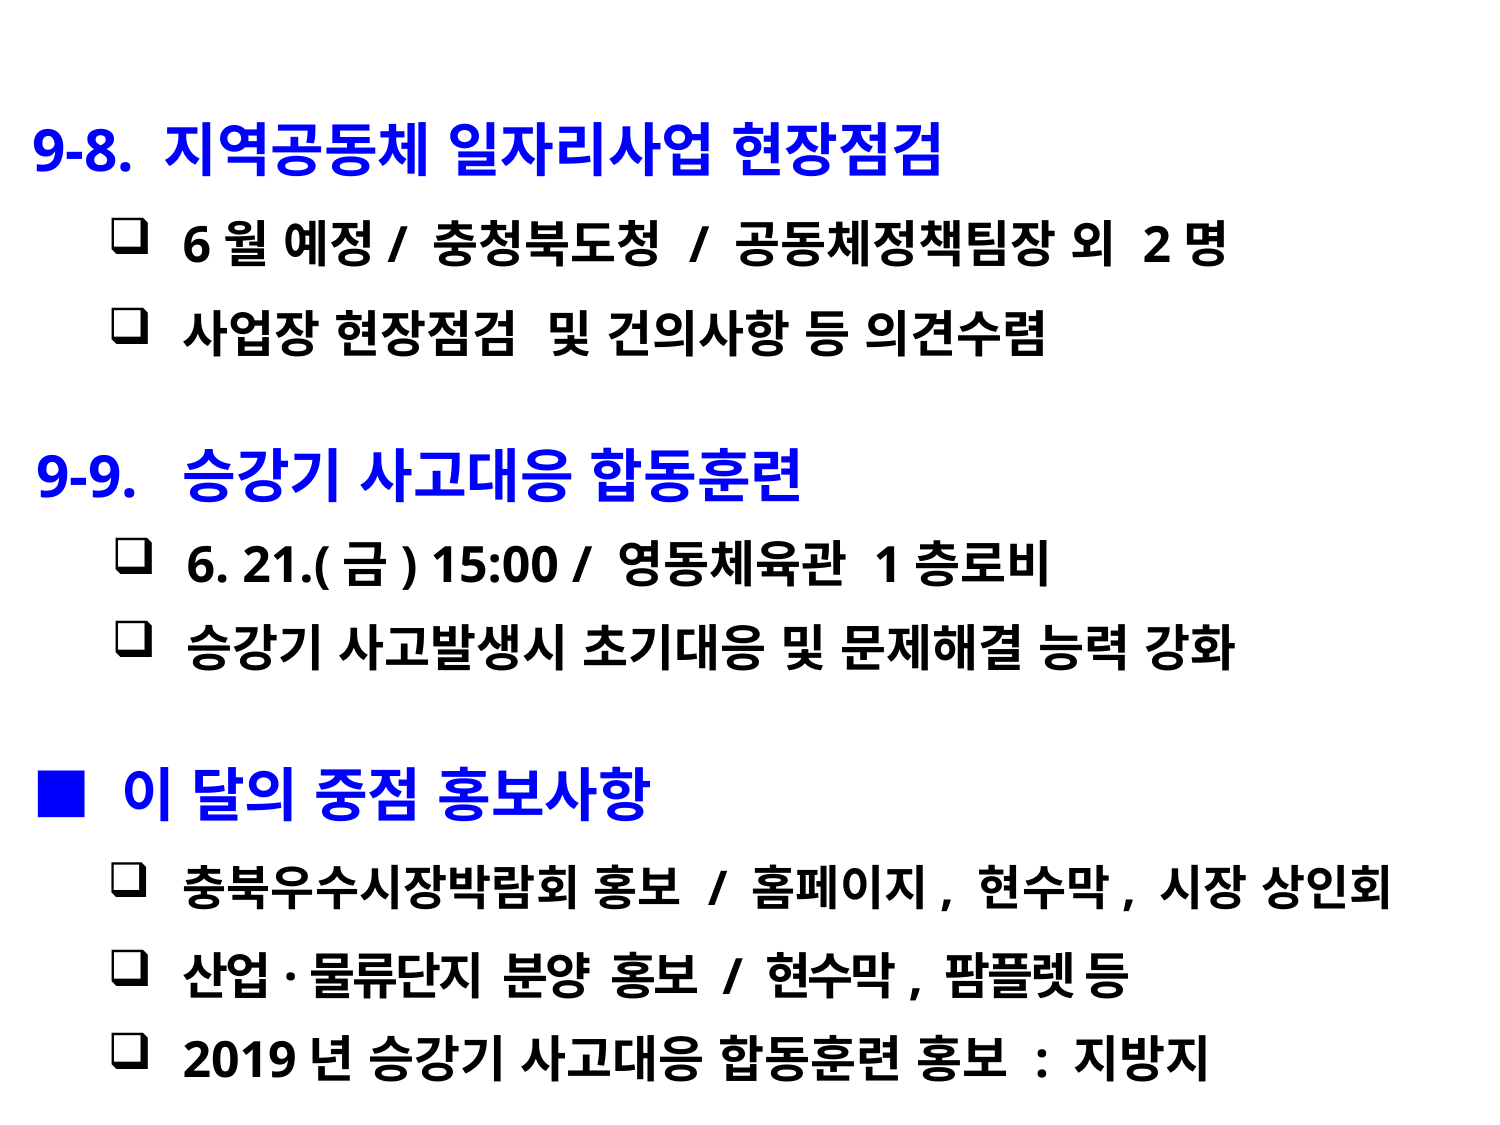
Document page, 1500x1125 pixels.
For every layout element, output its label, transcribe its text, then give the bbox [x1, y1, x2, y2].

text_box 9-8. 지역공동체 일자리사업 현장점검 6월 예정/ 충청북도청 / 공동체정책팀장 외 2명 사업장 현장점검 및 건의사항 등 의견수렴 [17, 70, 1472, 370]
text_box ■ 이 달의 중점 홍보사항 충북우수시장박람회 홍보 / 홈페이지, 현수막, 시장 상인회 산업·물류단지 분양 홍보 / 현수막, 팜플렛 등 2019년 승강기 사고대응 합동훈련 홍보 : 지방지 [18, 716, 1495, 1096]
text_box 9-9. 승강기 사고대응 합동훈련 6. 21.(금) 15:00 / 영동체육관 1층로비 승강기 사고발생시 초기대응 및 문제해결 능력 강화 [21, 397, 1429, 684]
